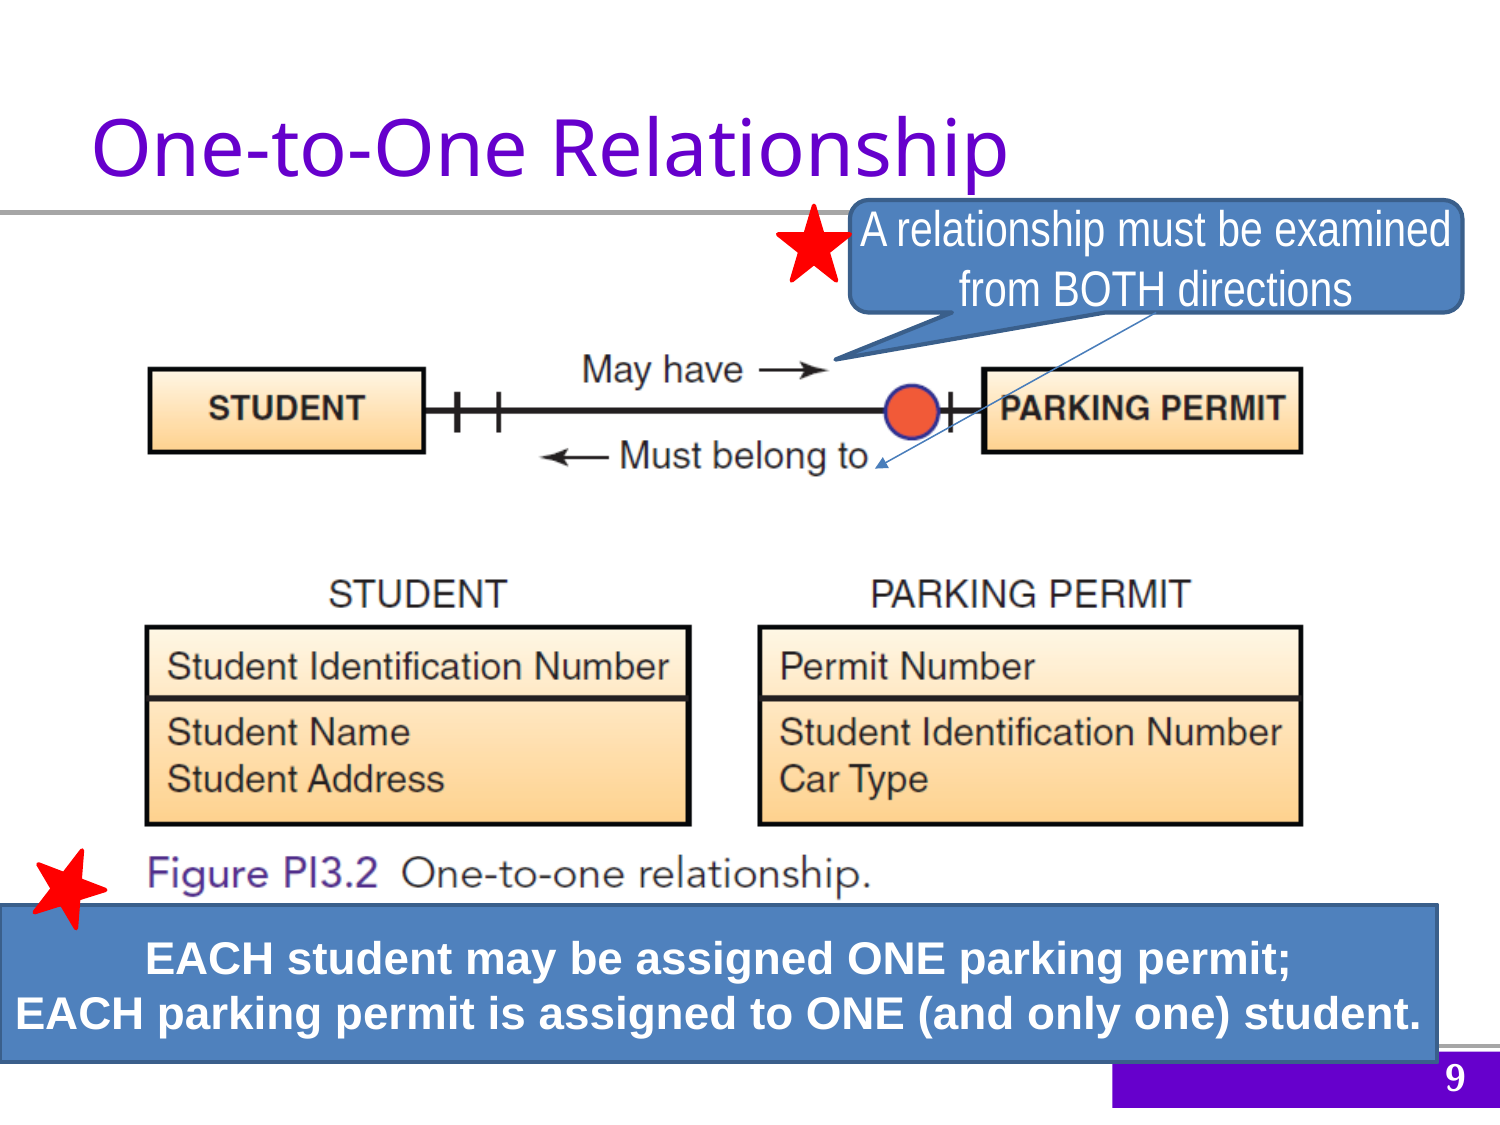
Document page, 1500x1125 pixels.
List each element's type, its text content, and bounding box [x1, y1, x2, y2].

subtitle One-to-One Relationship [75, 12, 1413, 200]
text_box [776, 203, 852, 283]
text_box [874, 312, 1157, 469]
text_box EACH student may be assigned ONE parking permit; EACH parking permit is assigned to ONE (and only one) student. [0, 903, 1439, 1064]
slide_number 9 [1131, 1049, 1482, 1110]
text_box [32, 848, 108, 931]
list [137, 338, 1316, 905]
text_box A relationship must be examined from BOTH directions [847, 197, 1465, 315]
